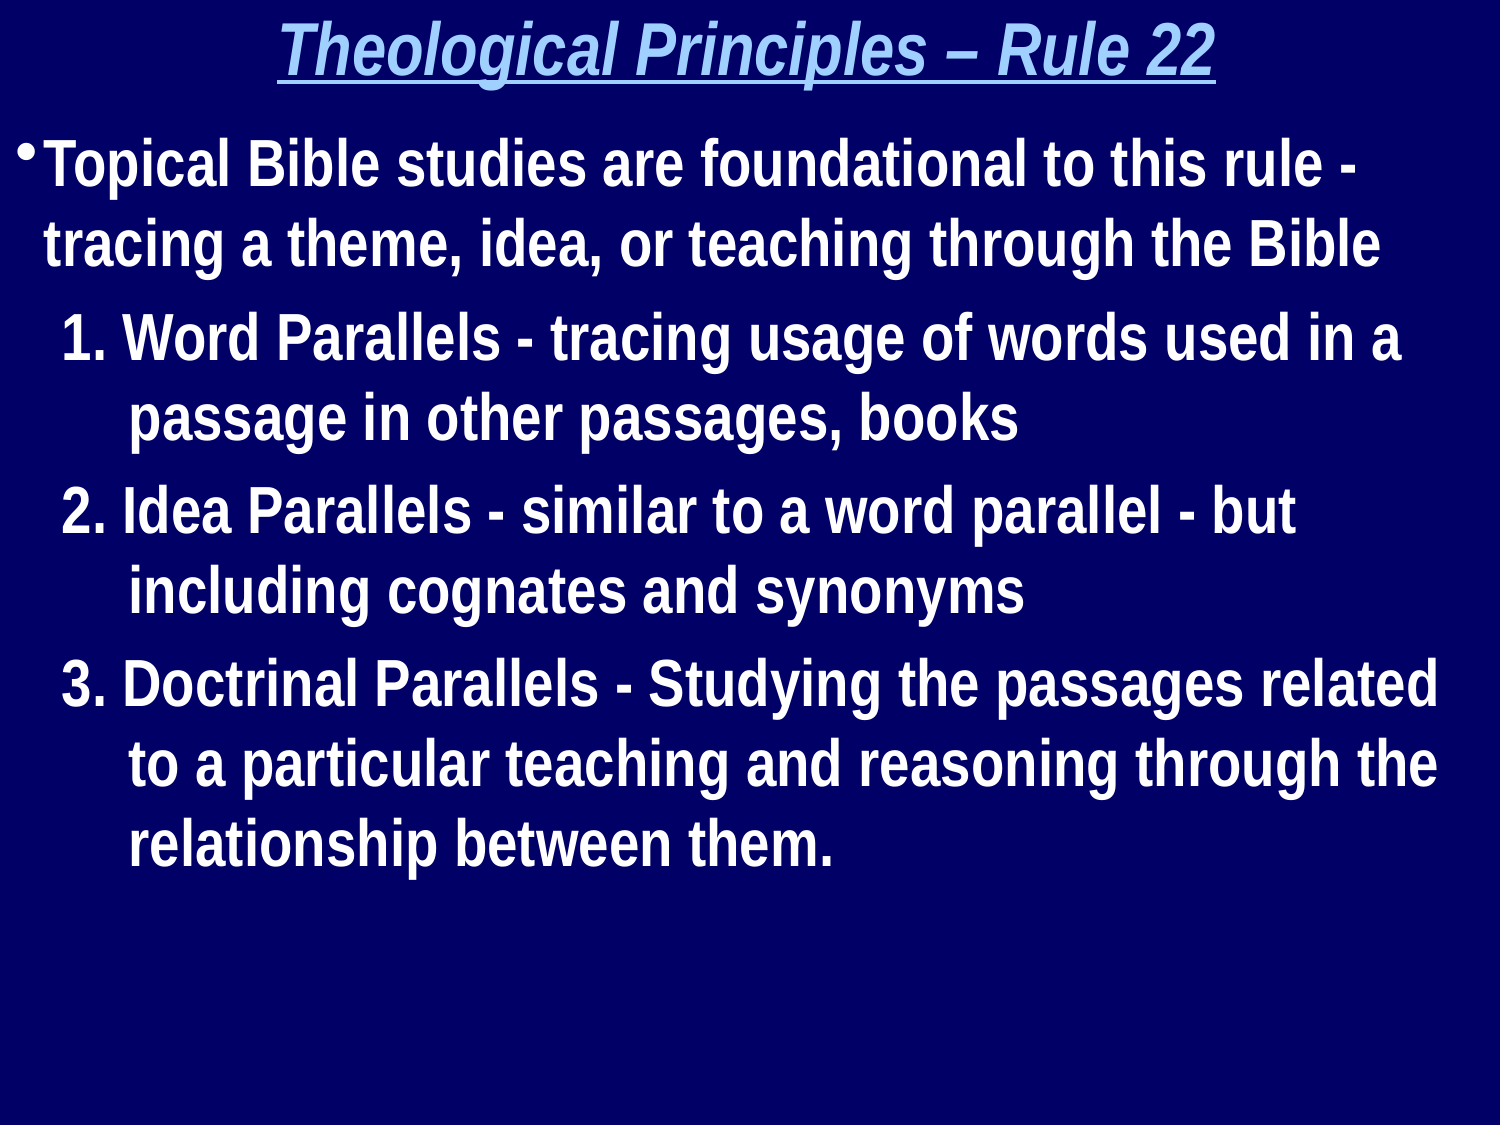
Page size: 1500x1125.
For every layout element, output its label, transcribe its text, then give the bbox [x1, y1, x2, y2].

title Theological Principles – Rule 22 [0, 0, 1497, 112]
list Topical Bible studies are foundational to this rule - tracing a theme, idea, or teaching through the Bible 1. Word Parallels - tracing usage of words used in a passage in other passages, books 2. Idea Parallels - similar to a word parallel - but including cognates and synonyms 3. Doctrinal Parallels - Studying the passages related to a particular teaching and reasoning through the relationship between them. [0, 112, 1500, 1125]
